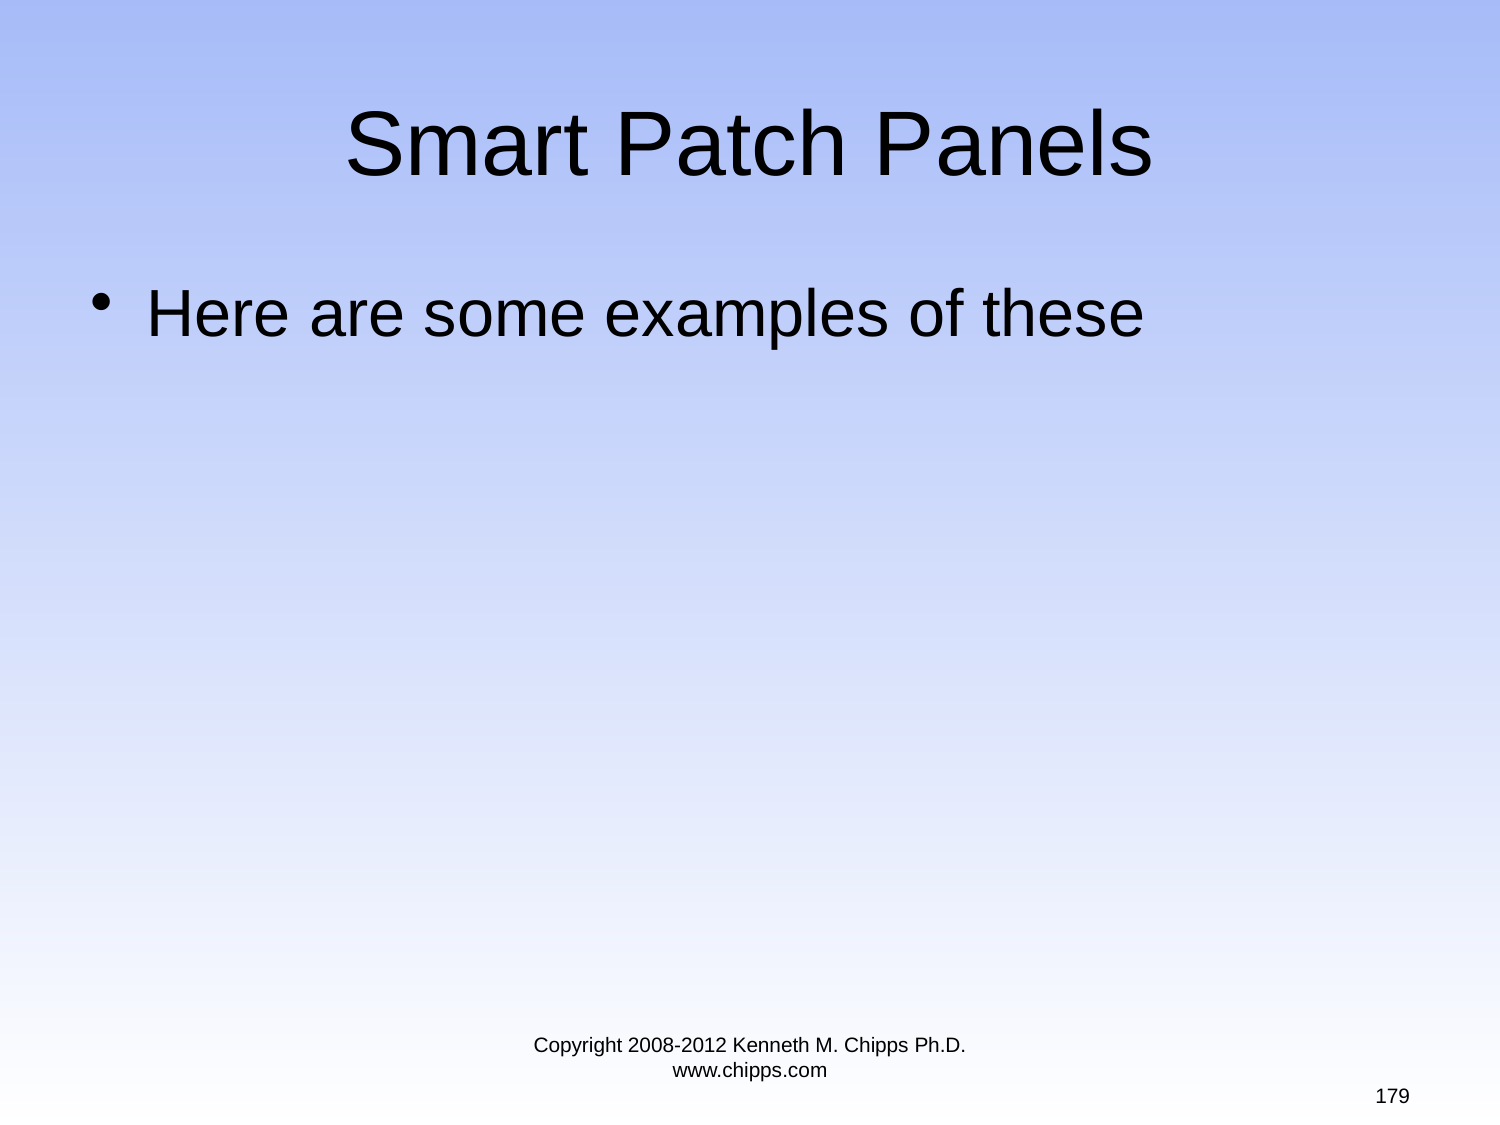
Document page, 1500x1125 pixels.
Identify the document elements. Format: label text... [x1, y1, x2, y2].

title Smart Patch Panels [75, 45, 1425, 233]
slide_number 144 [1425, 114, 1500, 118]
footer Copyright 2008-2012 Kenneth M. Chipps Ph.D. www.chipps.com [449, 1024, 1051, 1103]
list Here are some examples of these [75, 262, 1425, 1005]
slide_number 144 [0, 114, 75, 118]
slide_number 179 [1074, 1024, 1426, 1104]
